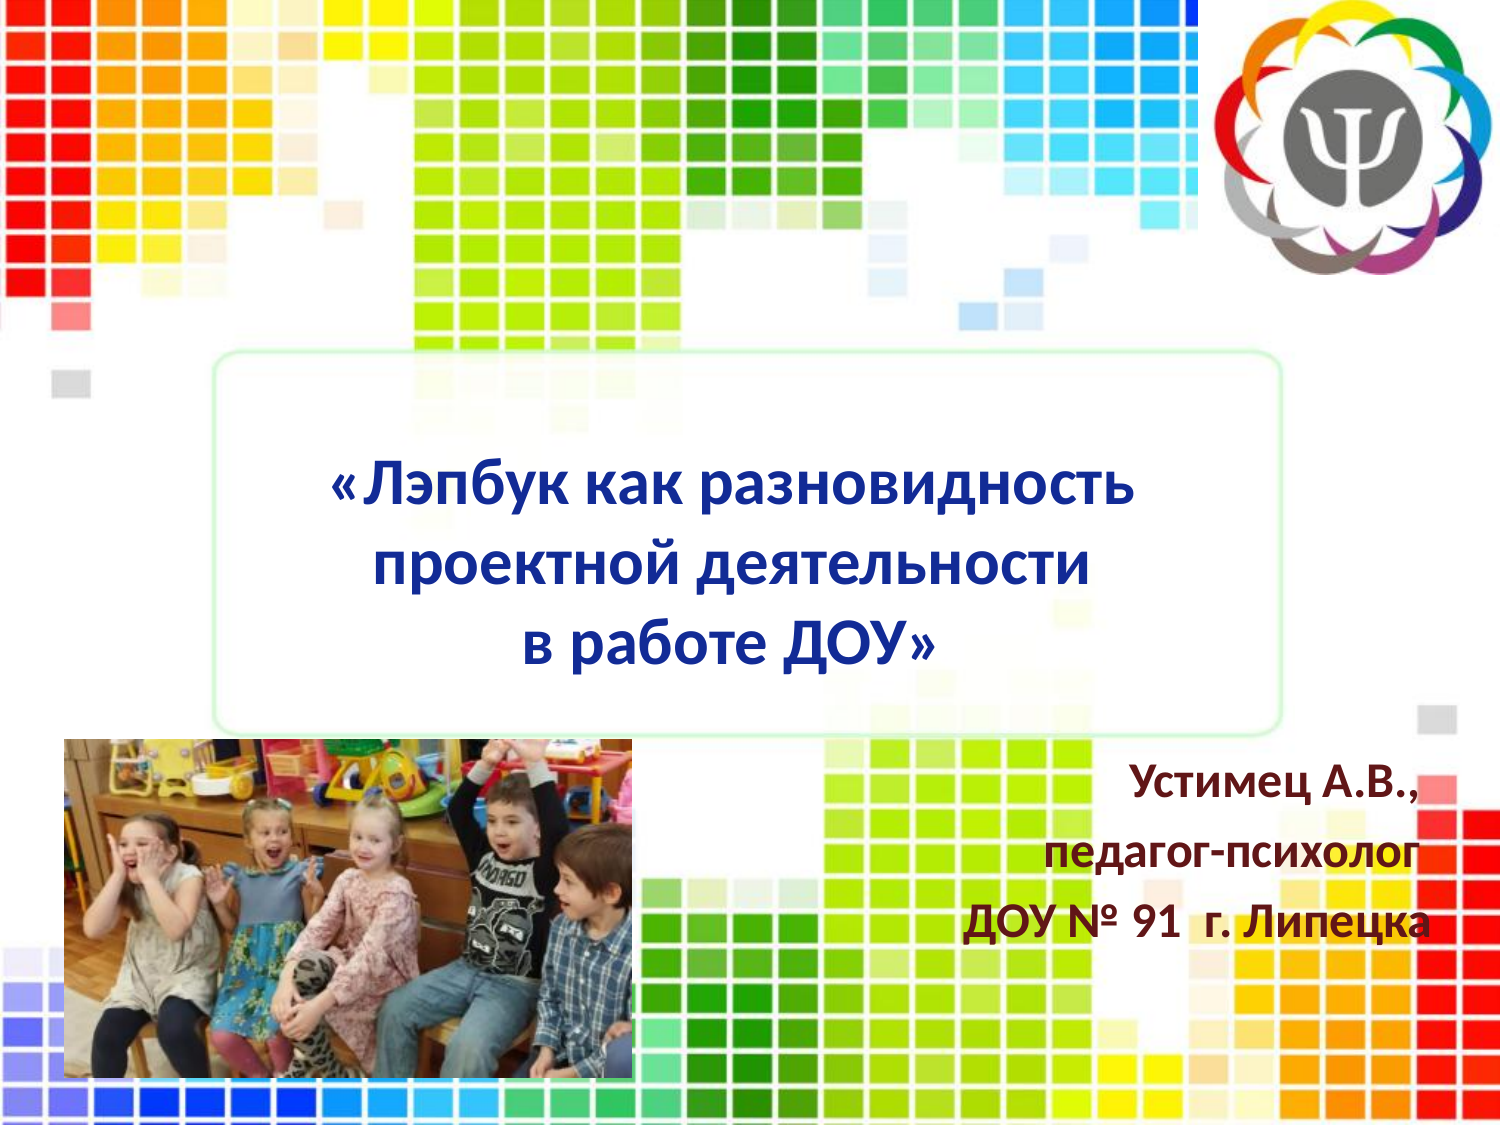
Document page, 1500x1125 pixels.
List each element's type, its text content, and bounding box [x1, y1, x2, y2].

subtitle Устимец А.В., педагог-психолог ДОУ № 91 г. Липецка [891, 739, 1447, 1028]
picture [0, 0, 1500, 1125]
text_box «Лэпбук как разновидность проектной деятельности в работе ДОУ» [147, 30, 1317, 766]
